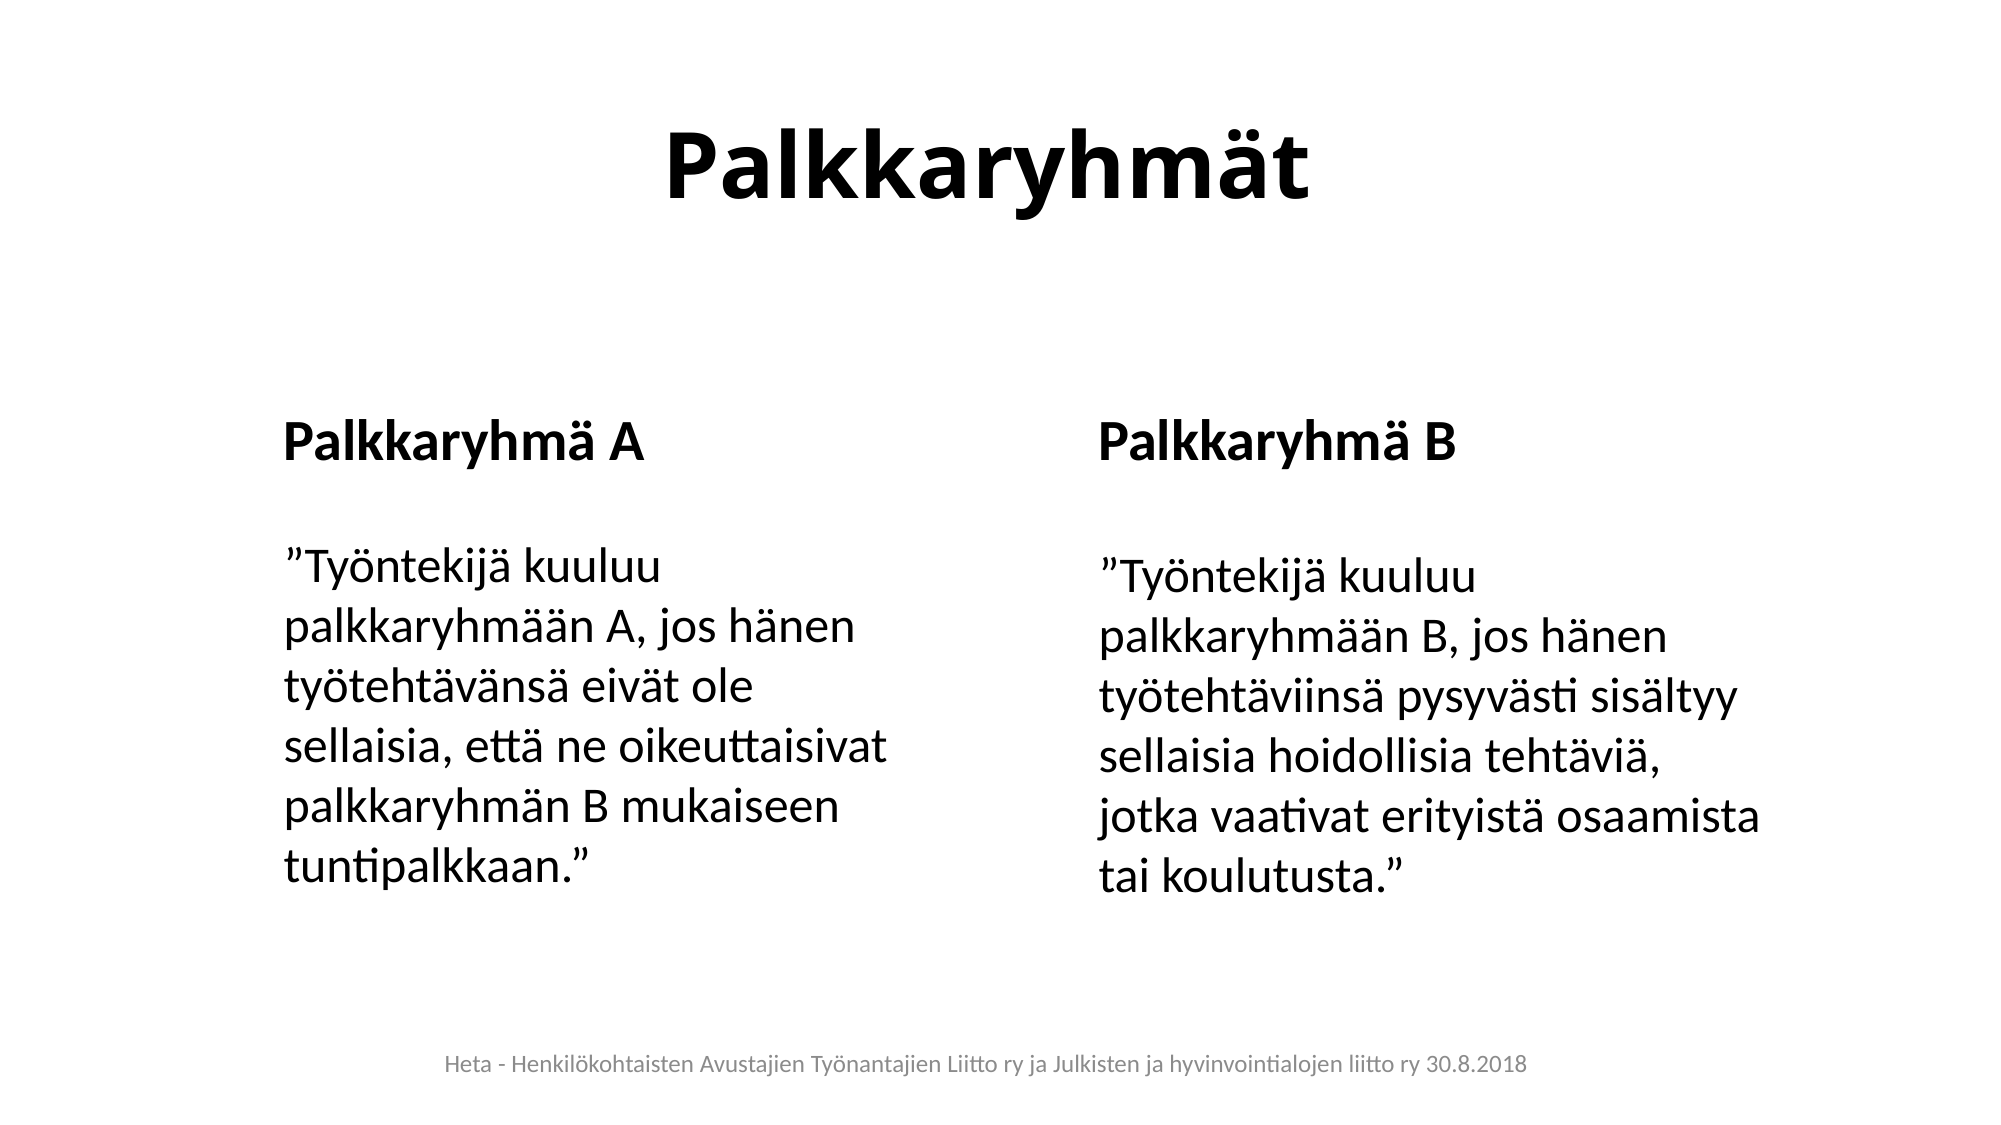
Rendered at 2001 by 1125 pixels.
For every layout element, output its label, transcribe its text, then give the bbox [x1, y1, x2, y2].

footer Heta - Henkilökohtaisten Avustajien Työnantajien Liitto ry ja Julkisten ja hyvinvointialojen liitto ry 30.8.2018 [363, 1032, 1611, 1092]
title Palkkaryhmät [124, 60, 1850, 278]
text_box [268, 394, 1789, 951]
